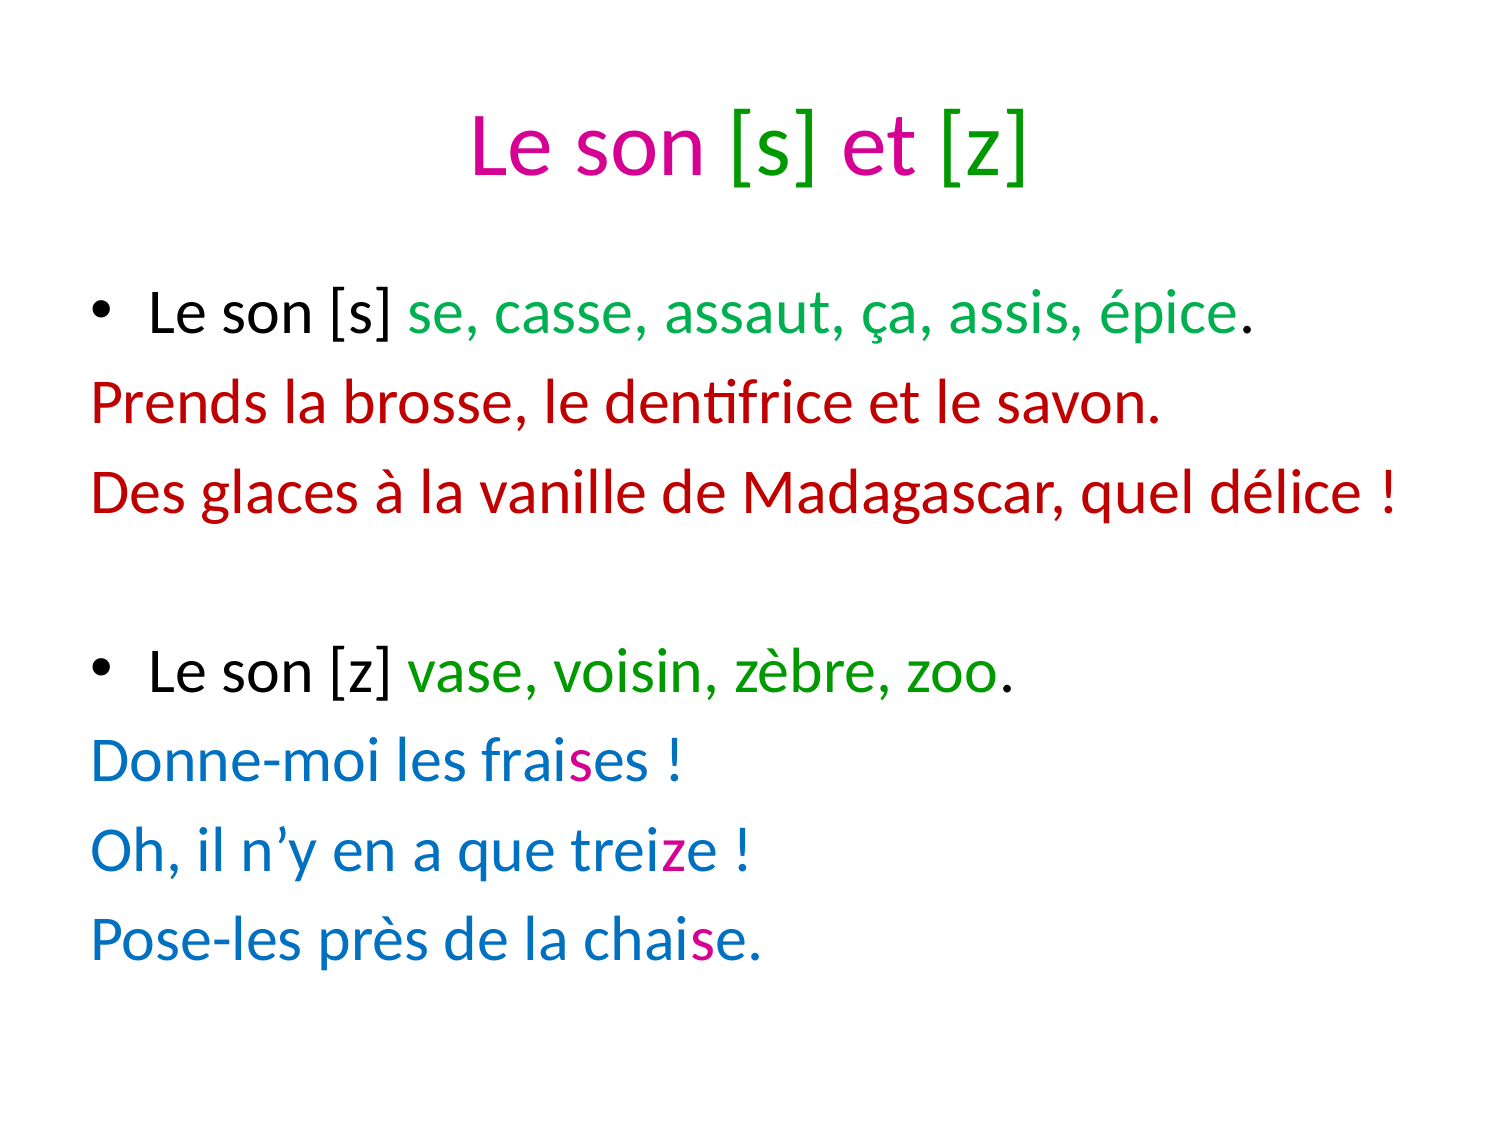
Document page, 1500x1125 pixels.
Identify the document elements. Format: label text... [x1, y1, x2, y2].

title Le son [s] et [z] [75, 45, 1425, 233]
list Le son [s] se, casse, assaut, ça, assis, épice. Prends la brosse, le dentifrice et le savon. Des glaces à la vanille de Madagascar, quel délice ! Le son [z] vase, voisin, zèbre, zoo. Donne-moi les fraises ! Oh, il n’y en a que treize ! Pose-les près de la chaise. [75, 262, 1425, 1005]
